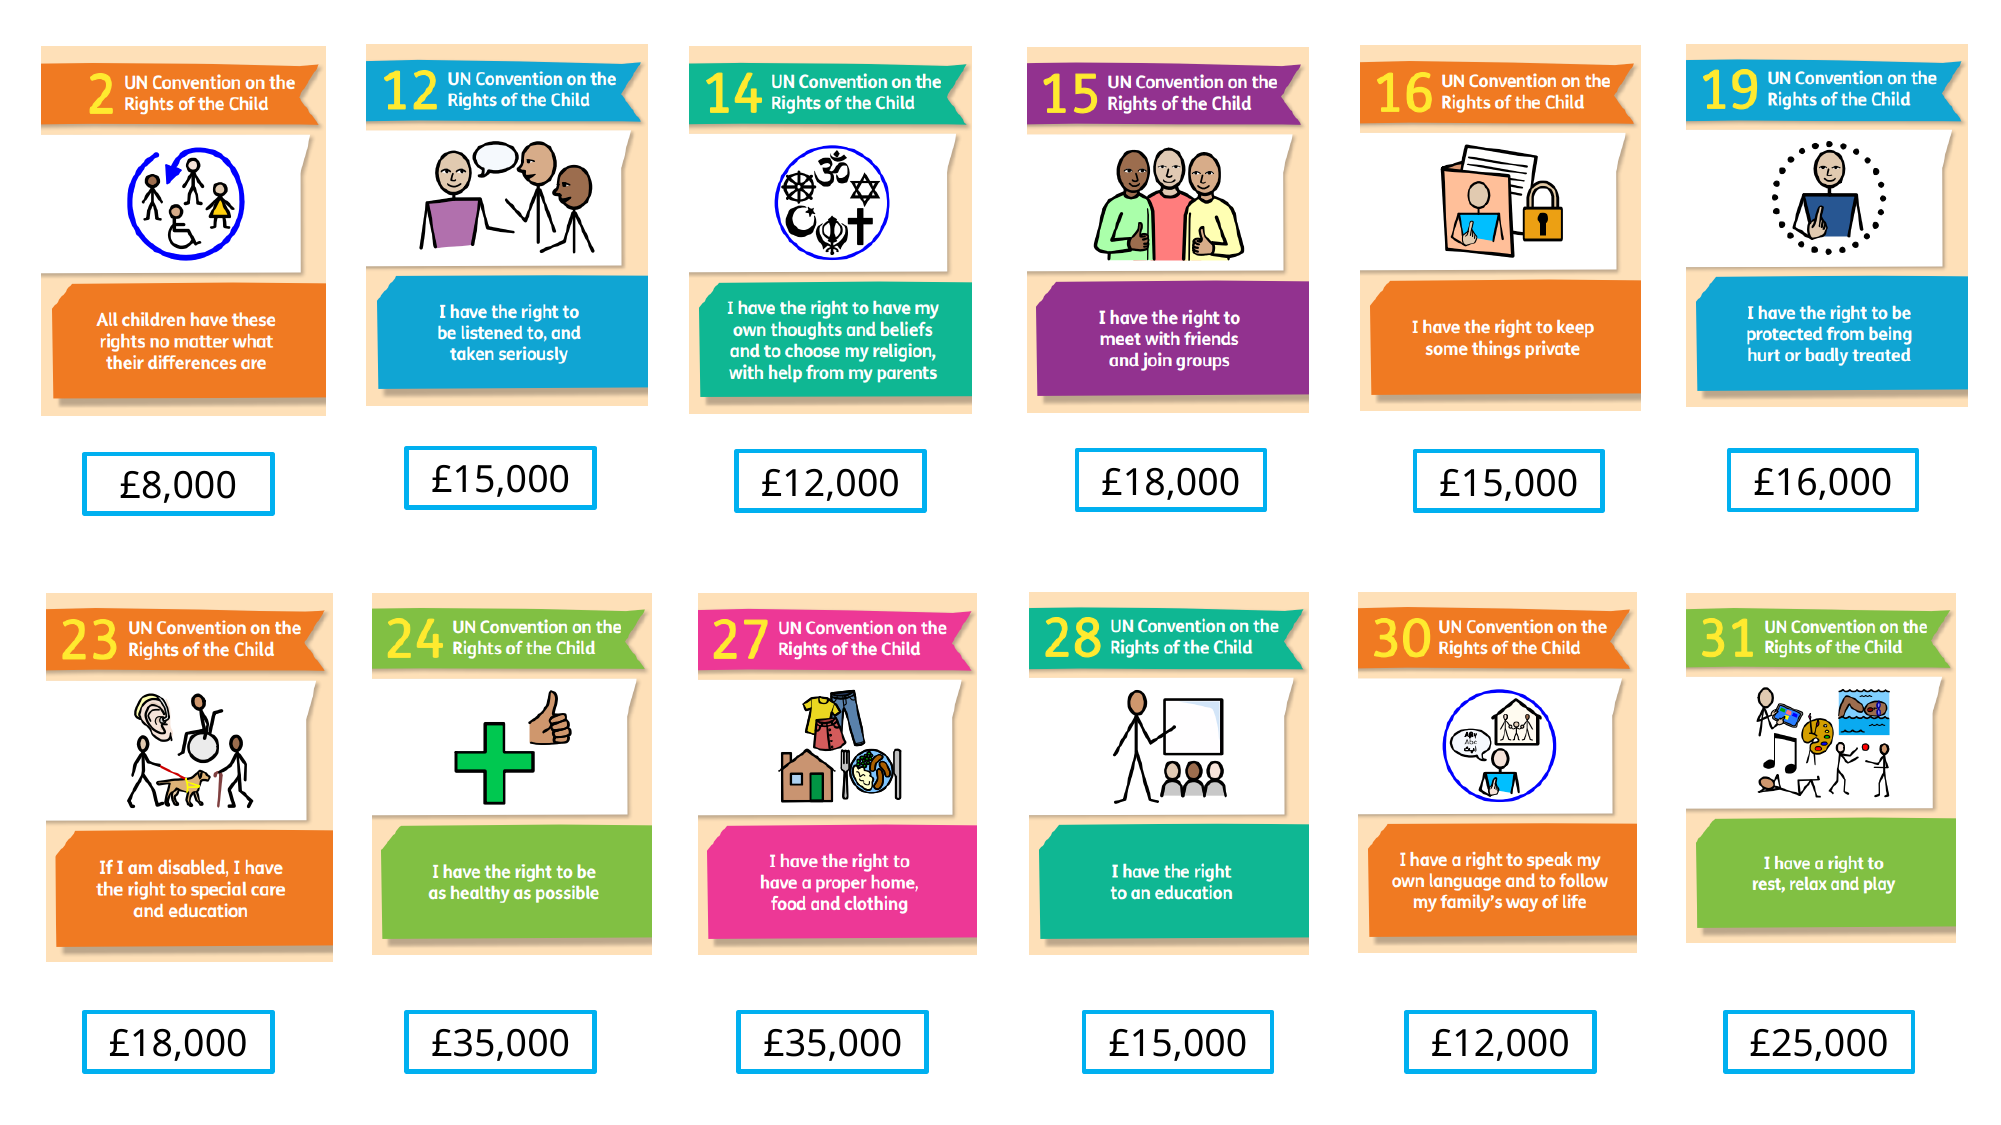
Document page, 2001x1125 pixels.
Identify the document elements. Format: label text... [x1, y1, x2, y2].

picture [524, 351, 530, 359]
picture [485, 330, 492, 339]
picture [511, 95, 517, 105]
text_box £25,000 [1725, 1011, 1914, 1072]
picture [698, 593, 977, 955]
picture [1804, 331, 1811, 340]
picture [1733, 70, 1757, 109]
picture [1812, 353, 1823, 360]
picture [500, 351, 514, 360]
picture [1812, 75, 1827, 83]
picture [570, 309, 579, 318]
picture [492, 305, 516, 318]
picture [458, 351, 465, 360]
picture [1890, 75, 1906, 83]
picture [1822, 97, 1830, 105]
picture [552, 95, 558, 106]
picture [1912, 72, 1936, 84]
picture [1867, 353, 1873, 360]
picture [515, 326, 522, 339]
text_box £16,000 [1729, 450, 1918, 511]
picture [1779, 329, 1803, 340]
picture [456, 73, 470, 84]
text_box £12,000 [736, 451, 925, 511]
picture [1748, 329, 1778, 344]
picture [1894, 331, 1911, 344]
picture [1358, 592, 1637, 954]
picture [1831, 310, 1849, 322]
picture [562, 326, 580, 339]
picture [385, 71, 405, 109]
picture [551, 76, 562, 84]
picture [493, 76, 507, 84]
picture [534, 309, 541, 321]
picture [463, 309, 486, 318]
picture [1796, 72, 1803, 83]
picture [486, 76, 493, 85]
picture [522, 95, 527, 106]
picture [1360, 45, 1641, 411]
text_box £12,000 [1406, 1011, 1595, 1072]
picture [449, 73, 455, 85]
picture [1831, 348, 1838, 360]
picture [460, 97, 470, 105]
picture [530, 351, 542, 360]
picture [1860, 71, 1866, 83]
picture [495, 330, 512, 338]
picture [568, 76, 586, 85]
picture [502, 97, 510, 106]
text_box £15,000 [1084, 1011, 1272, 1072]
picture [467, 327, 484, 339]
picture [468, 347, 474, 359]
picture [556, 347, 566, 362]
picture [1892, 353, 1899, 360]
picture [1806, 75, 1811, 83]
text_box £18,000 [1076, 450, 1265, 510]
picture [1780, 97, 1790, 109]
picture [1853, 73, 1858, 84]
picture [1850, 92, 1866, 105]
text_box £18,000 [84, 1011, 273, 1072]
text_box £8,000 [84, 454, 273, 514]
picture [1889, 92, 1899, 105]
picture [1754, 353, 1760, 360]
picture [522, 309, 531, 317]
picture [1827, 75, 1850, 83]
picture [366, 44, 648, 406]
picture [1794, 92, 1808, 105]
picture [449, 94, 457, 105]
picture [591, 72, 615, 85]
picture [1791, 353, 1799, 360]
picture [1870, 327, 1887, 340]
picture [441, 305, 445, 317]
picture [1872, 92, 1889, 105]
text_box £15,000 [406, 447, 595, 508]
picture [478, 351, 493, 359]
picture [528, 327, 533, 339]
text_box £35,000 [406, 1011, 595, 1072]
picture [1827, 327, 1840, 339]
picture [477, 353, 483, 360]
picture [483, 95, 488, 106]
picture [1686, 593, 1956, 943]
picture [563, 306, 569, 316]
picture [439, 326, 455, 339]
picture [1842, 353, 1848, 363]
picture [46, 593, 333, 962]
picture [1800, 306, 1825, 319]
picture [688, 46, 972, 414]
picture [1842, 94, 1847, 105]
picture [41, 46, 326, 416]
picture [1841, 331, 1864, 340]
picture [1872, 307, 1878, 319]
picture [1704, 70, 1725, 108]
picture [1769, 93, 1777, 105]
picture [1852, 306, 1858, 318]
picture [544, 305, 558, 318]
picture [1861, 307, 1866, 319]
picture [1780, 310, 1795, 319]
picture [1686, 44, 1968, 407]
picture [552, 330, 559, 339]
picture [1902, 348, 1910, 360]
picture [1027, 47, 1309, 413]
text_box [20, 915, 1979, 1092]
picture [1893, 306, 1905, 319]
picture [533, 73, 551, 85]
picture [1759, 306, 1776, 319]
picture [507, 76, 529, 85]
picture [1814, 327, 1822, 340]
picture [1029, 592, 1309, 955]
text_box £15,000 [1414, 451, 1603, 511]
picture [530, 93, 545, 106]
picture [451, 305, 463, 317]
picture [1866, 75, 1881, 83]
picture [1882, 310, 1887, 319]
picture [1831, 92, 1837, 105]
picture [474, 93, 482, 105]
picture [582, 93, 589, 106]
picture [1811, 97, 1816, 105]
picture [536, 330, 543, 339]
picture [1749, 307, 1753, 318]
picture [372, 593, 652, 955]
picture [1776, 72, 1790, 83]
text_box [9, 24, 1968, 202]
picture [559, 93, 579, 105]
picture [451, 349, 456, 360]
picture [1902, 92, 1910, 105]
text_box £35,000 [738, 1011, 927, 1072]
picture [414, 71, 436, 109]
